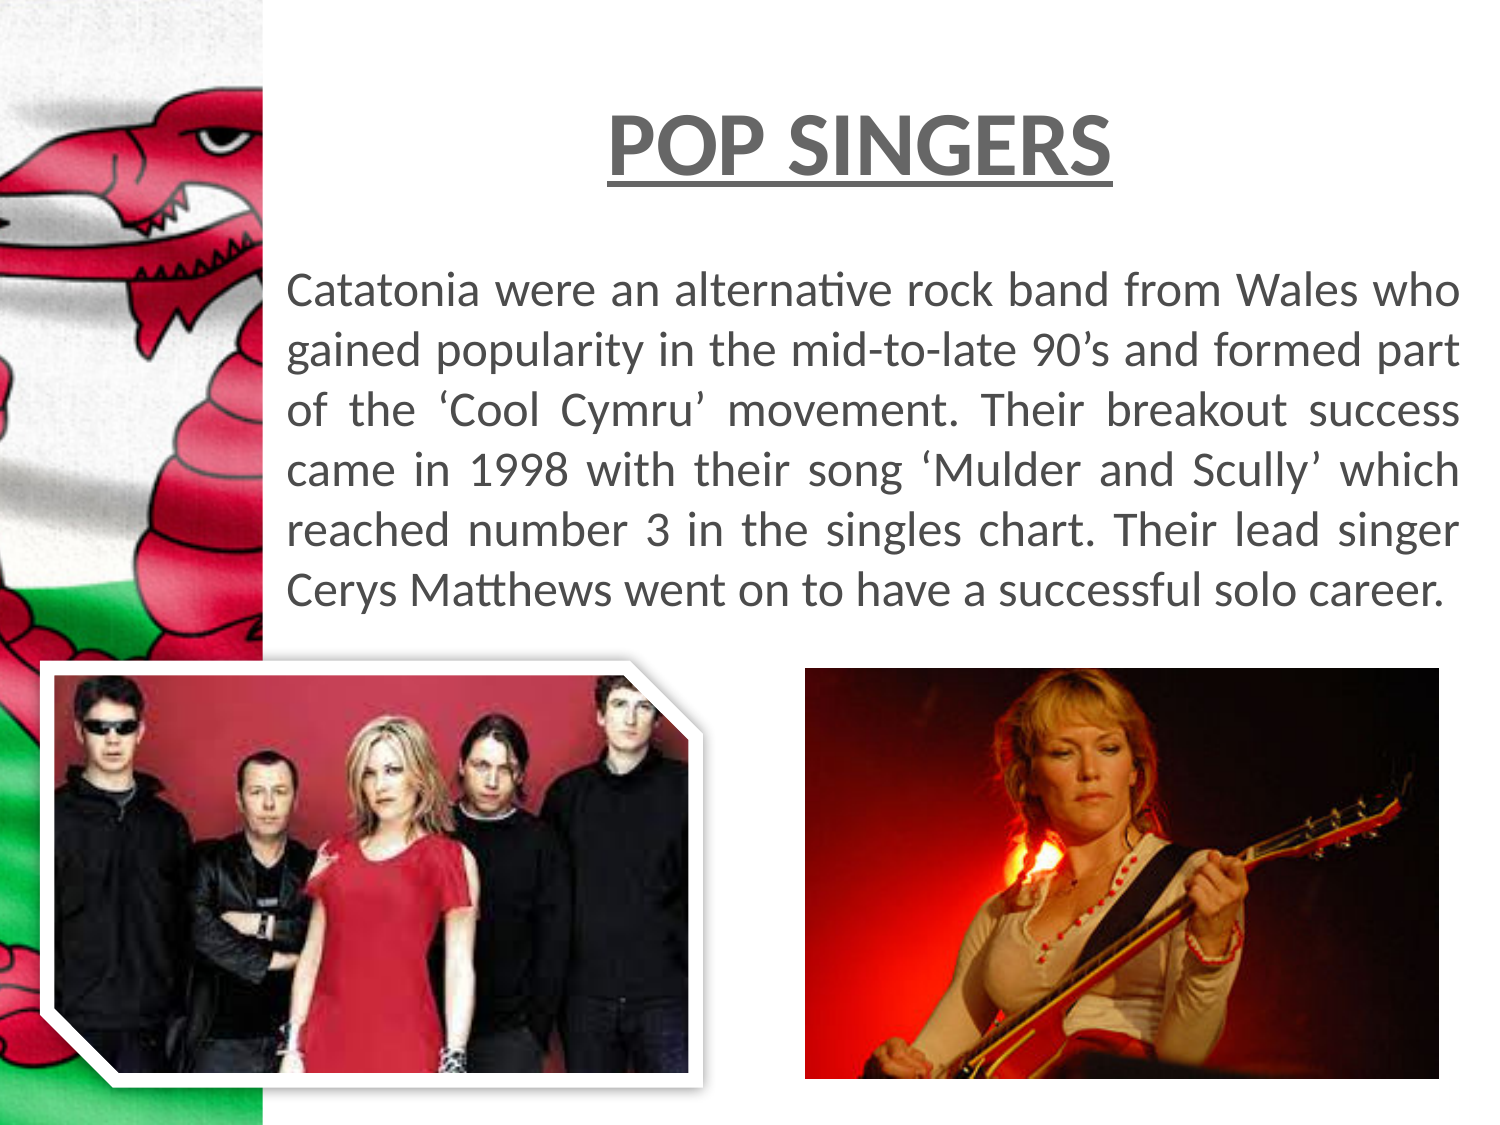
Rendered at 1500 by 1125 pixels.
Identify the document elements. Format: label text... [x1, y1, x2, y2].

title POP SINGERS [295, 45, 1425, 233]
text_box Catatonia were an alternative rock band from Wales who gained popularity in the mid-to-late 90’s and formed part of the ‘Cool Cymru’ movement. Their breakout success came in 1998 with their song ‘Mulder and Scully’ which reached number 3 in the singles chart. Their lead singer Cerys Matthews went on to have a successful solo career. [271, 249, 1477, 662]
picture [804, 667, 1440, 1080]
picture [0, 0, 696, 1125]
